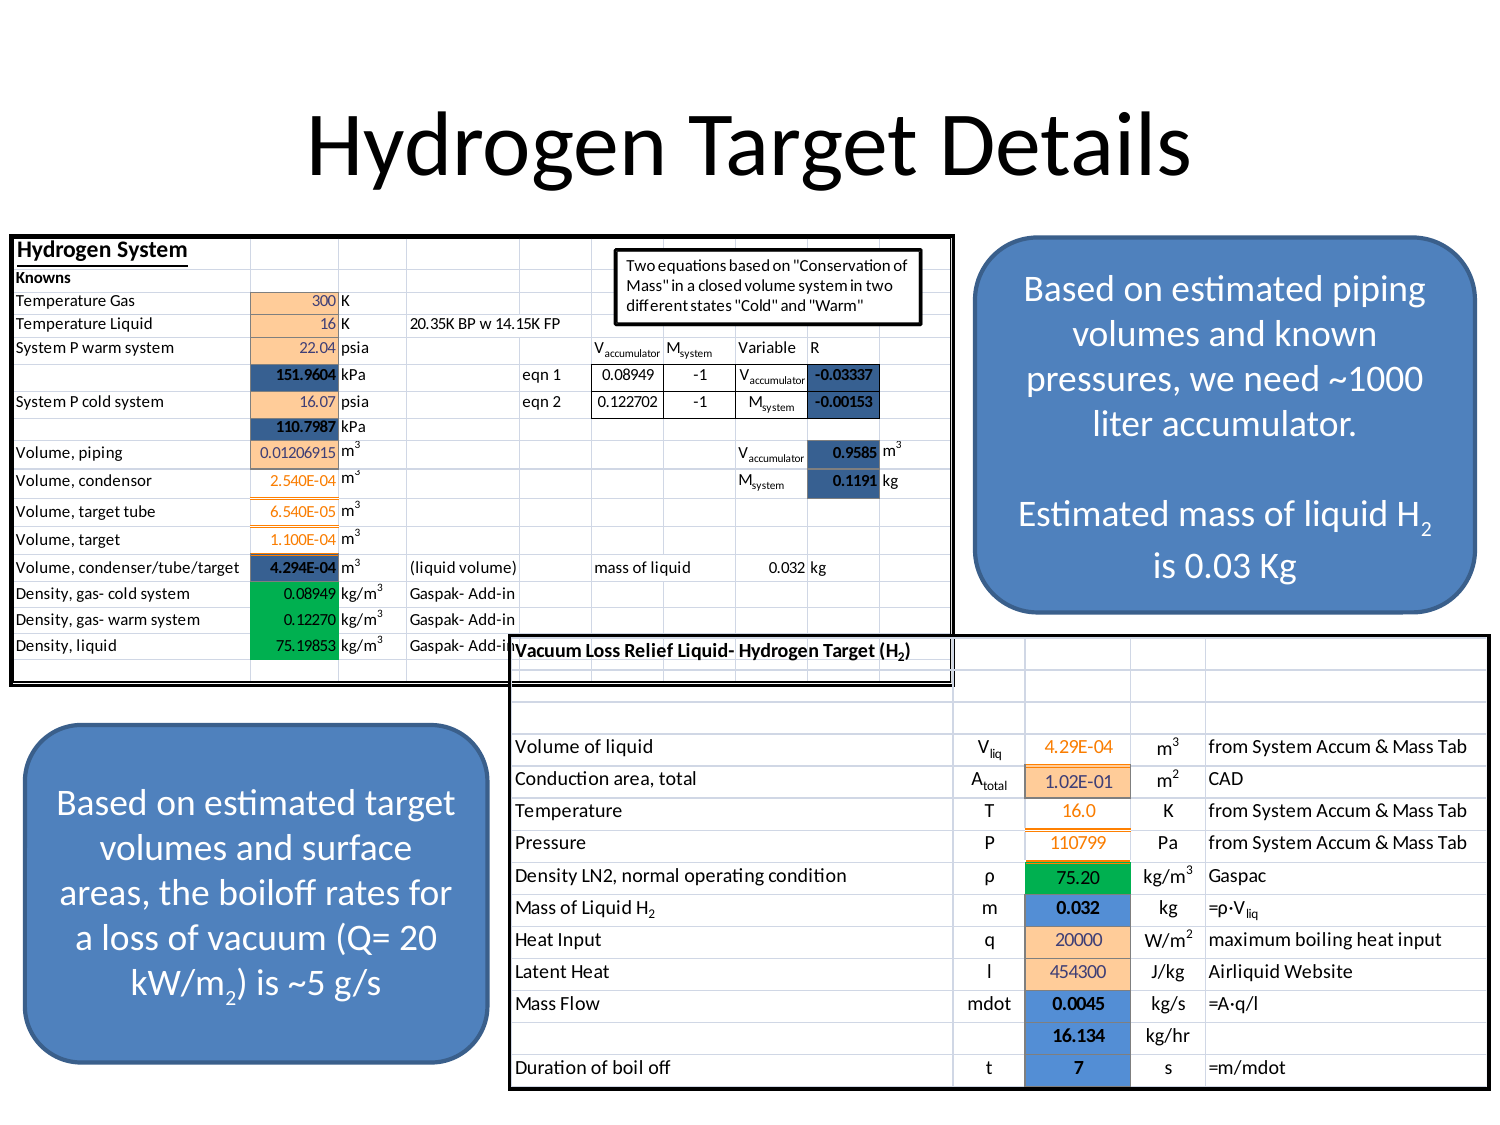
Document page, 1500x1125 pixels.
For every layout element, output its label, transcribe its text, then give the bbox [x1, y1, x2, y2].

text_box Based on estimated piping volumes and known pressures, we need ~1000 liter accumulator. Estimated mass of liquid H2 is 0.03 Kg [972, 235, 1478, 615]
text_box Based on estimated target volumes and surface areas, the boiloff rates for a loss of vacuum (Q= 20 kW/m2) is ~5 g/s [22, 722, 490, 1065]
picture [12, 237, 1488, 1088]
title Hydrogen Target Details [75, 45, 1425, 233]
